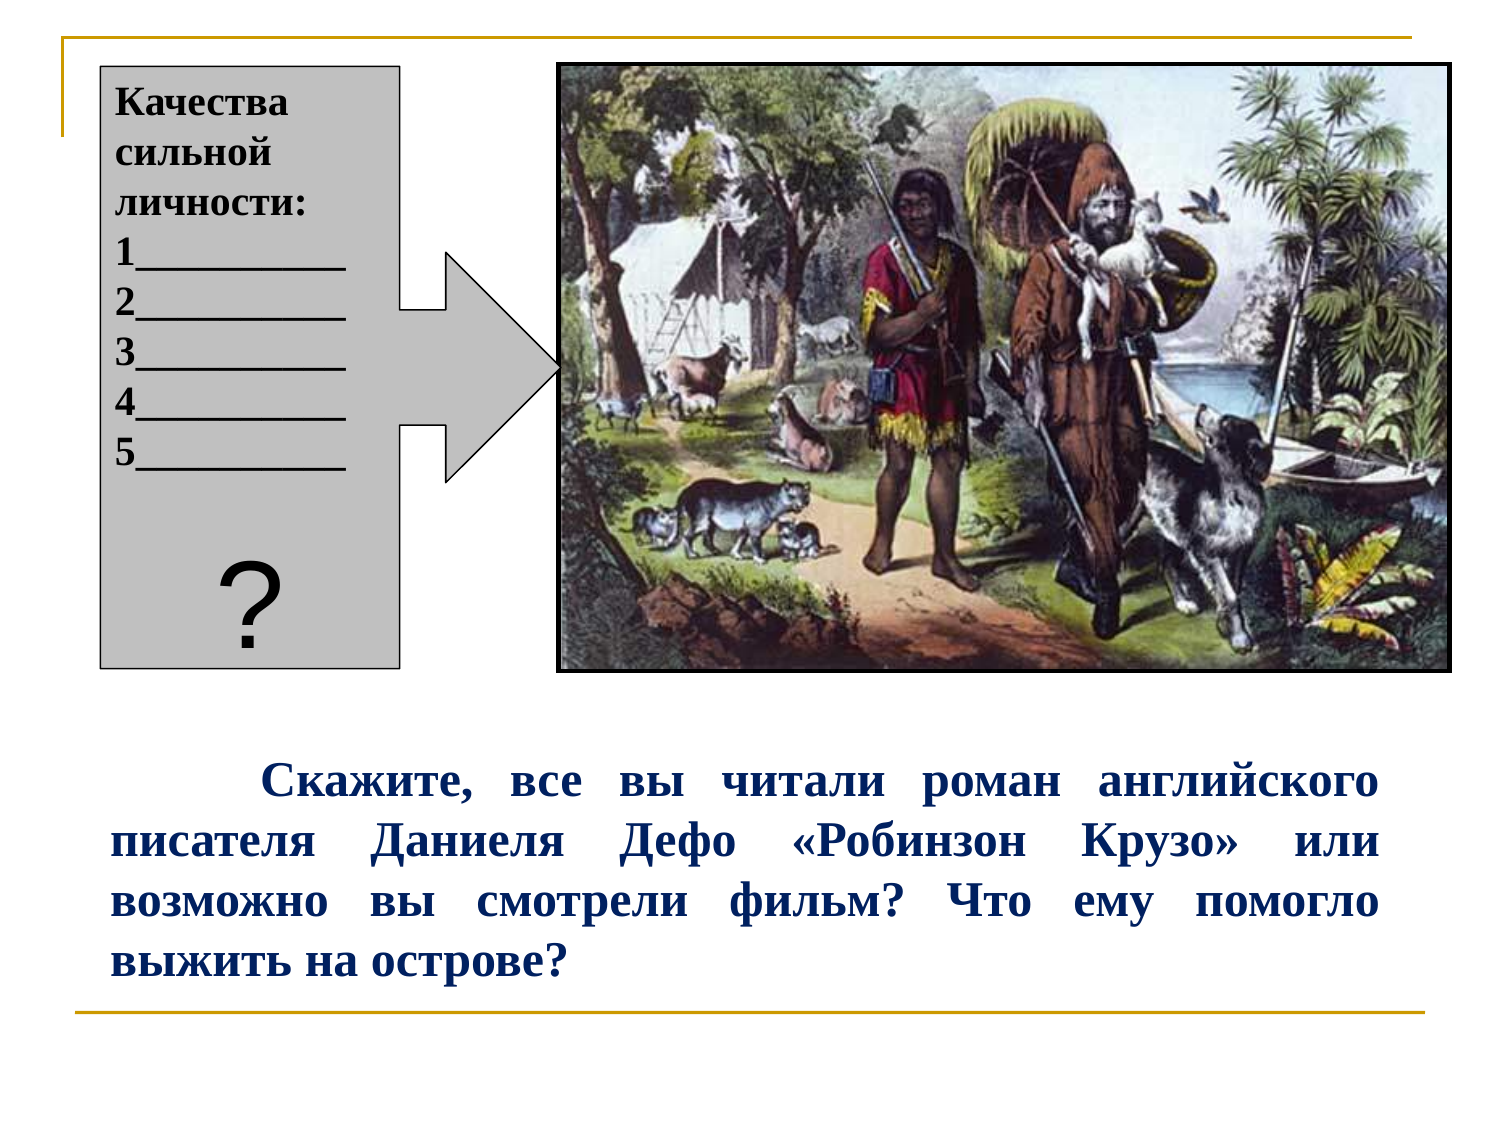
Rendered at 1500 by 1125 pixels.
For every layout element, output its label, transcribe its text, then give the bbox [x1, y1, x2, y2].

picture [560, 66, 1448, 669]
text_box Скажите, все вы читали роман английского писателя Даниеля Дефо «Робинзон Крузо» или возможно вы смотрели фильм? Что ему помогло выжить на острове? [95, 739, 1395, 995]
text_box Качества сильной личности: 1__________ 2__________ 3__________ 4__________ 5__________ ? [100, 66, 555, 669]
